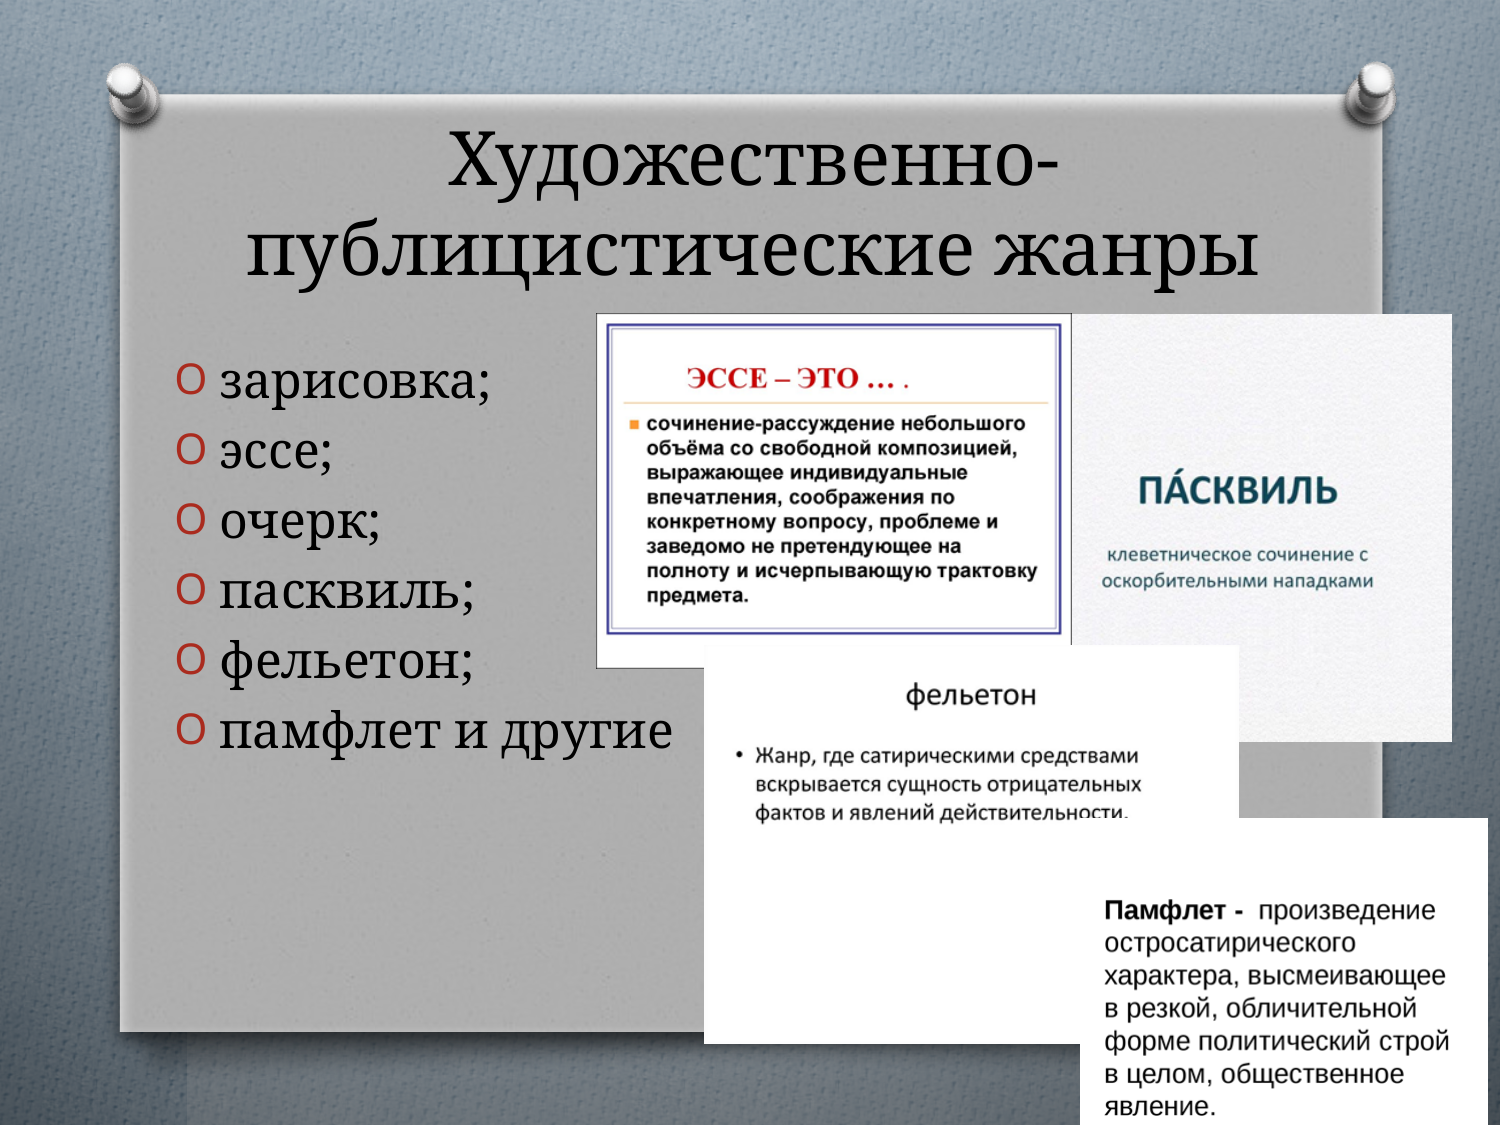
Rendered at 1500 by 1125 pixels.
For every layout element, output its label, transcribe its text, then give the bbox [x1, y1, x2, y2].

picture [75, 29, 198, 153]
list зарисовка; эссе; очерк; пасквиль; фельетон; памфлет и другие [159, 340, 700, 932]
title Художественно-публицистические жанры [183, 101, 1326, 299]
picture [596, 312, 1488, 1125]
picture [1317, 35, 1439, 156]
